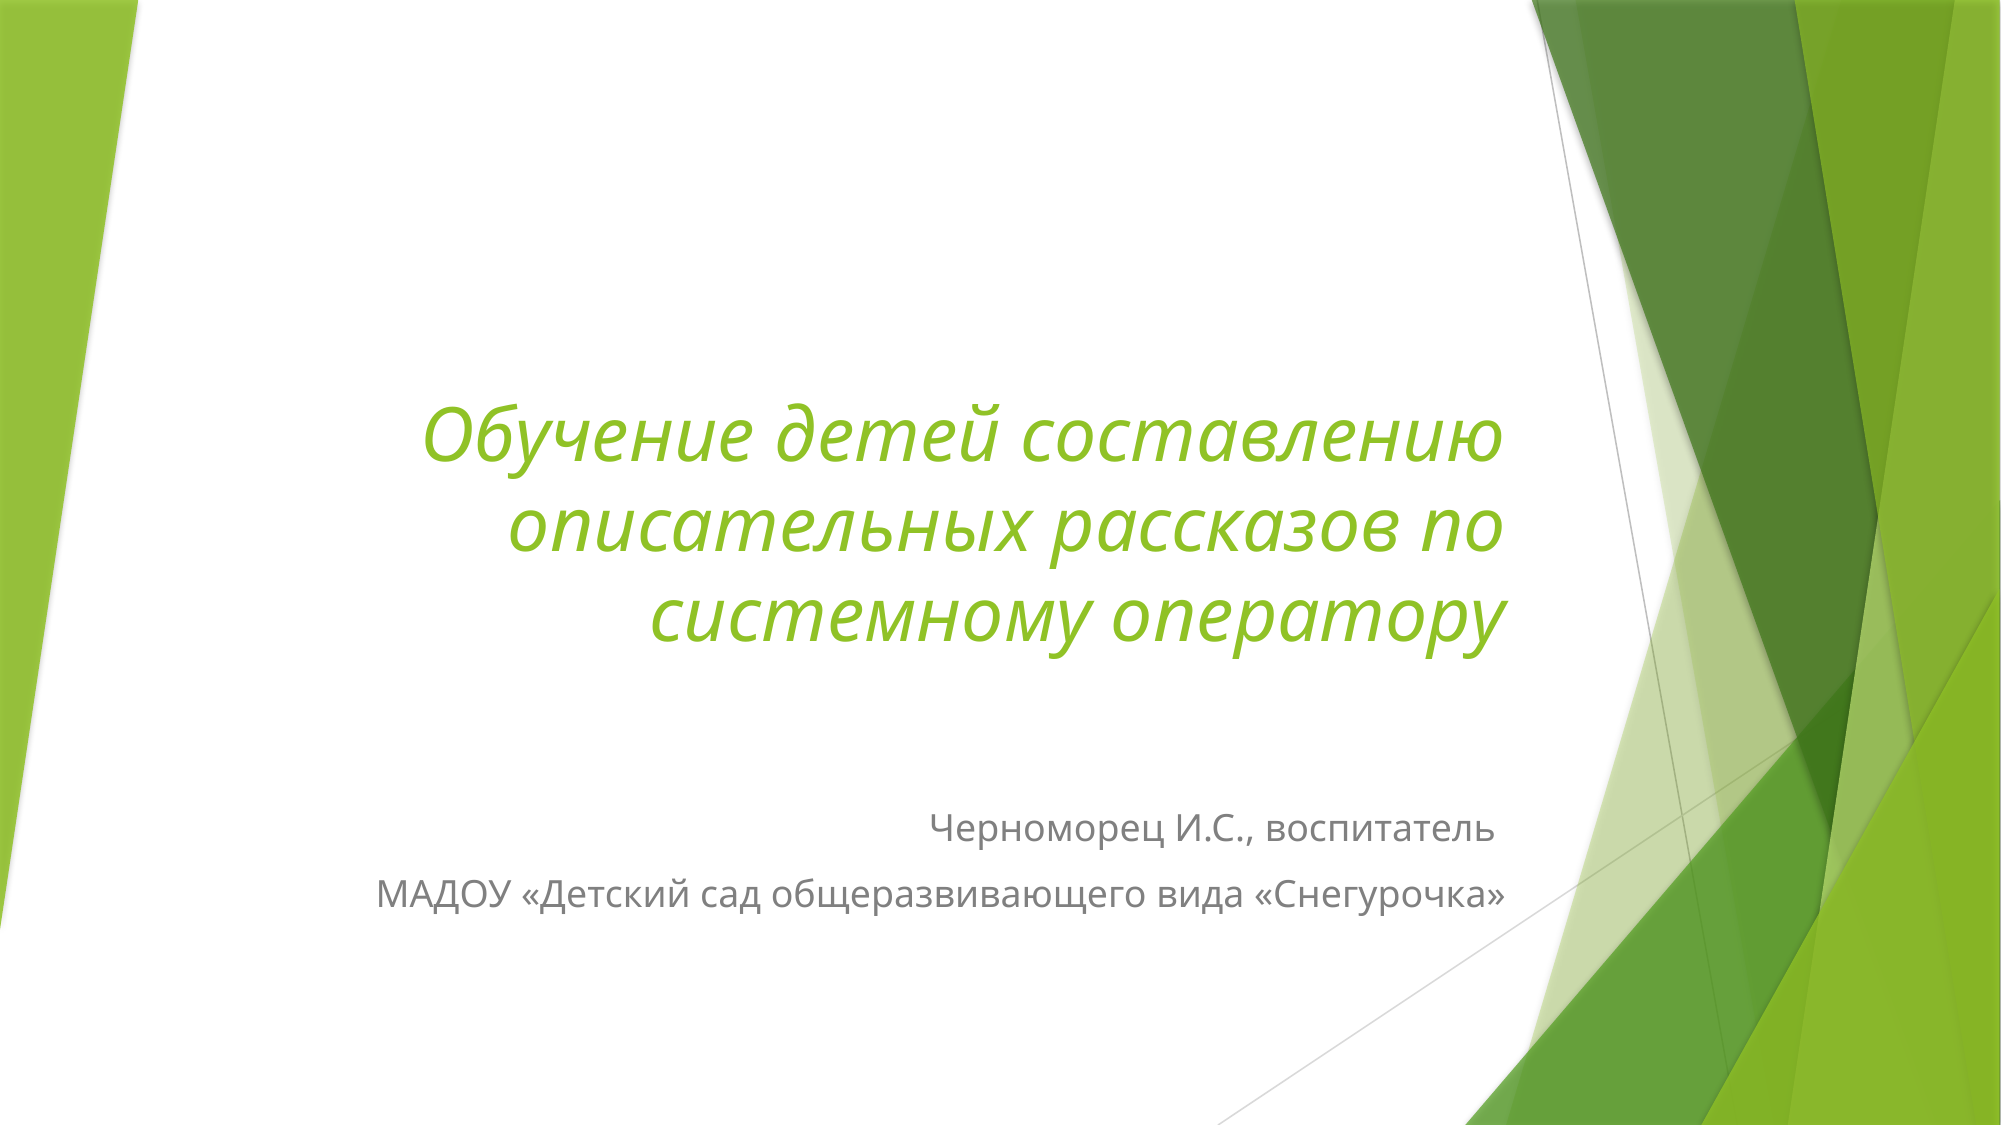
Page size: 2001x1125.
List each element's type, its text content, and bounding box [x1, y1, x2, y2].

title Обучение детей составлению описательных рассказов по системному оператору [247, 226, 1522, 664]
subtitle Черноморец И.С., воспитатель МАДОУ «Детский сад общеразвивающего вида «Снегурочка» [247, 664, 1522, 953]
